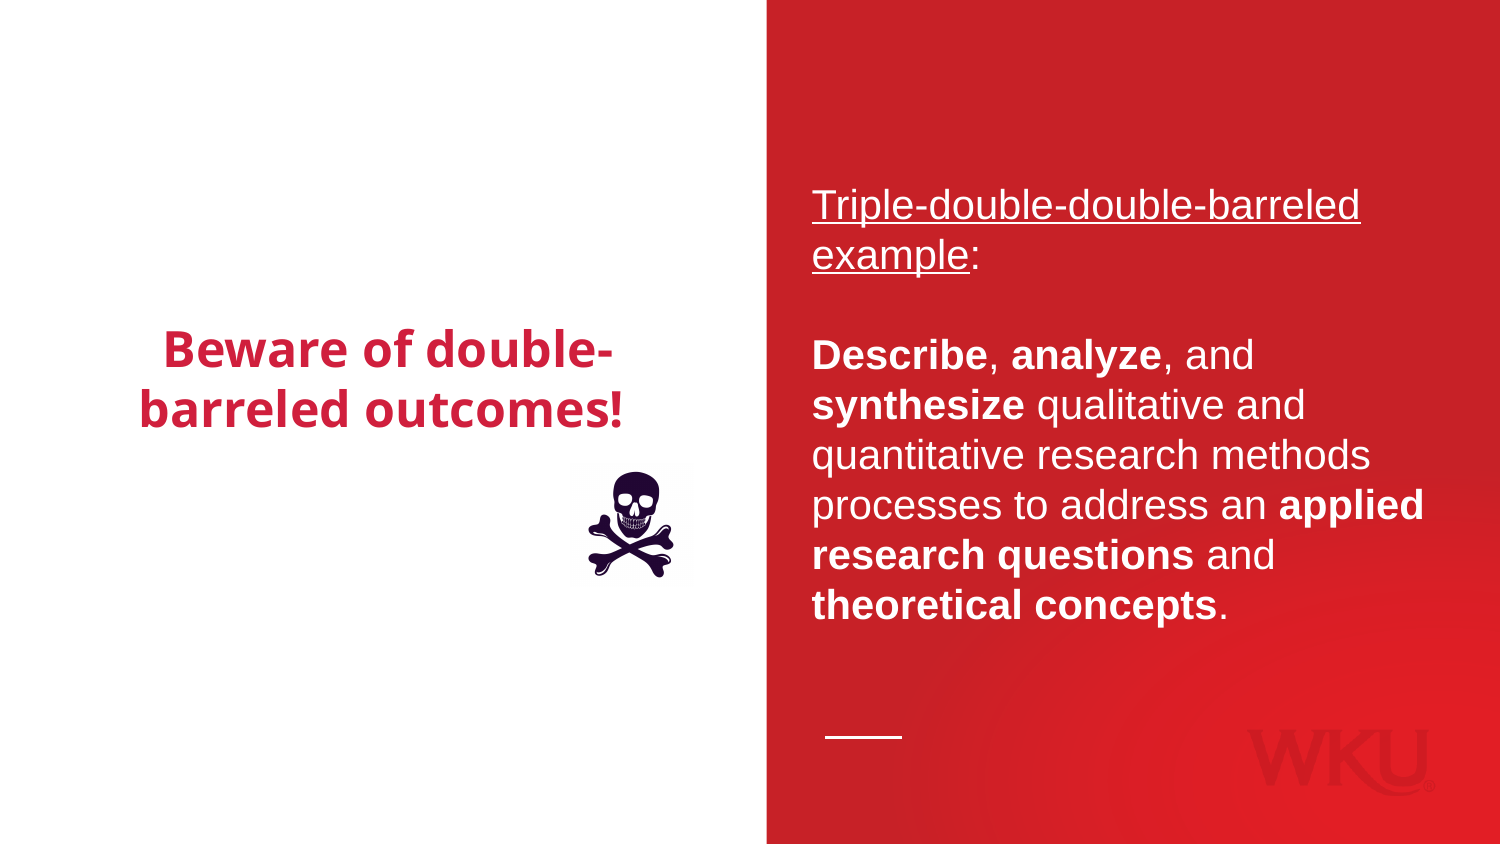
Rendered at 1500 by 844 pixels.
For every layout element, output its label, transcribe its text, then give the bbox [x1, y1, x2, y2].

text_box Triple-double-double-barreled example: Describe, analyze, and synthesize qualitative and quantitative research methods processes to address an applied research questions and theoretical concepts. [796, 170, 1477, 635]
picture [766, 0, 1500, 844]
title Beware of double-barreled outcomes! [56, 224, 720, 530]
picture [570, 463, 694, 587]
